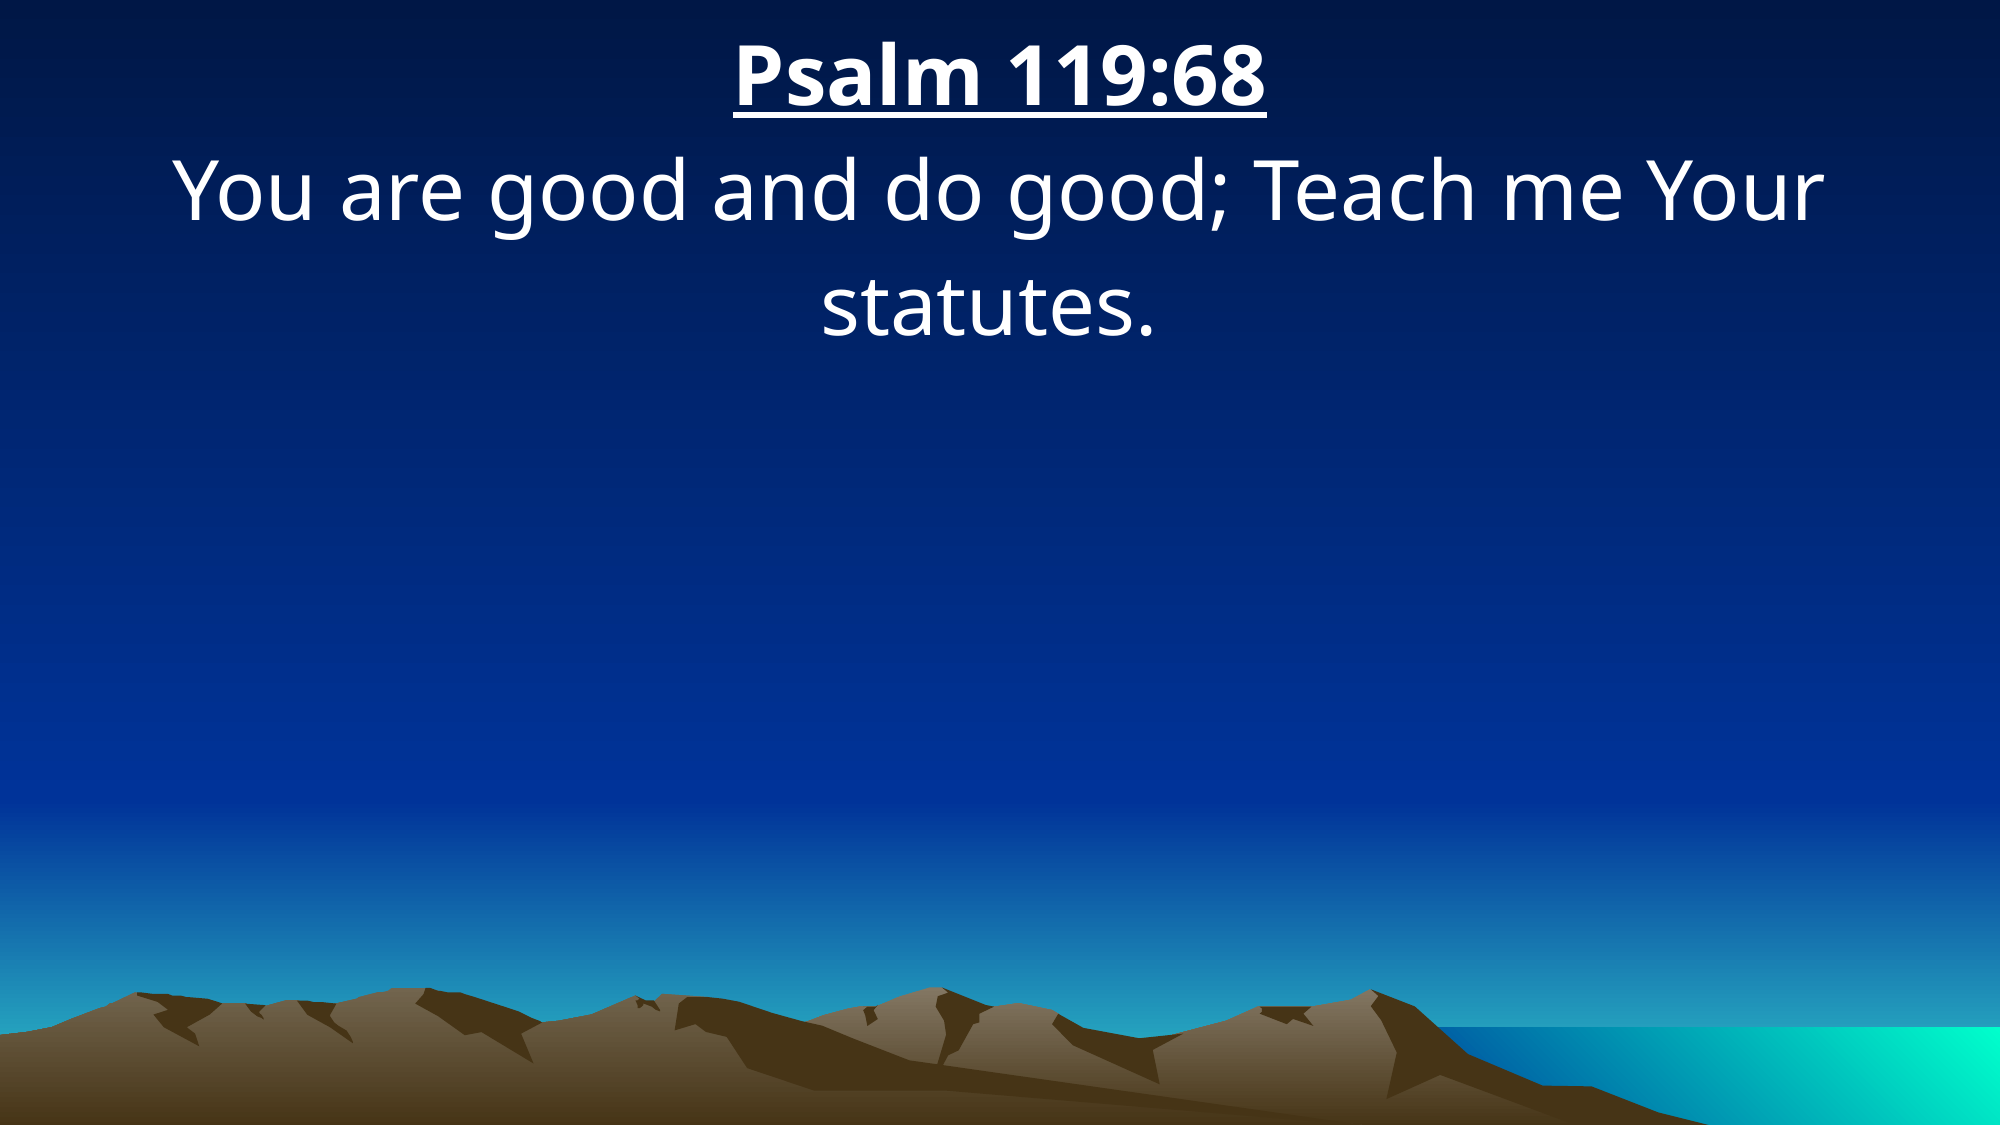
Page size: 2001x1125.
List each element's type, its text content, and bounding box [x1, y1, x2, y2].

text_box Psalm 119:68 You are good and do good; Teach me Your statutes. [0, 0, 2000, 825]
